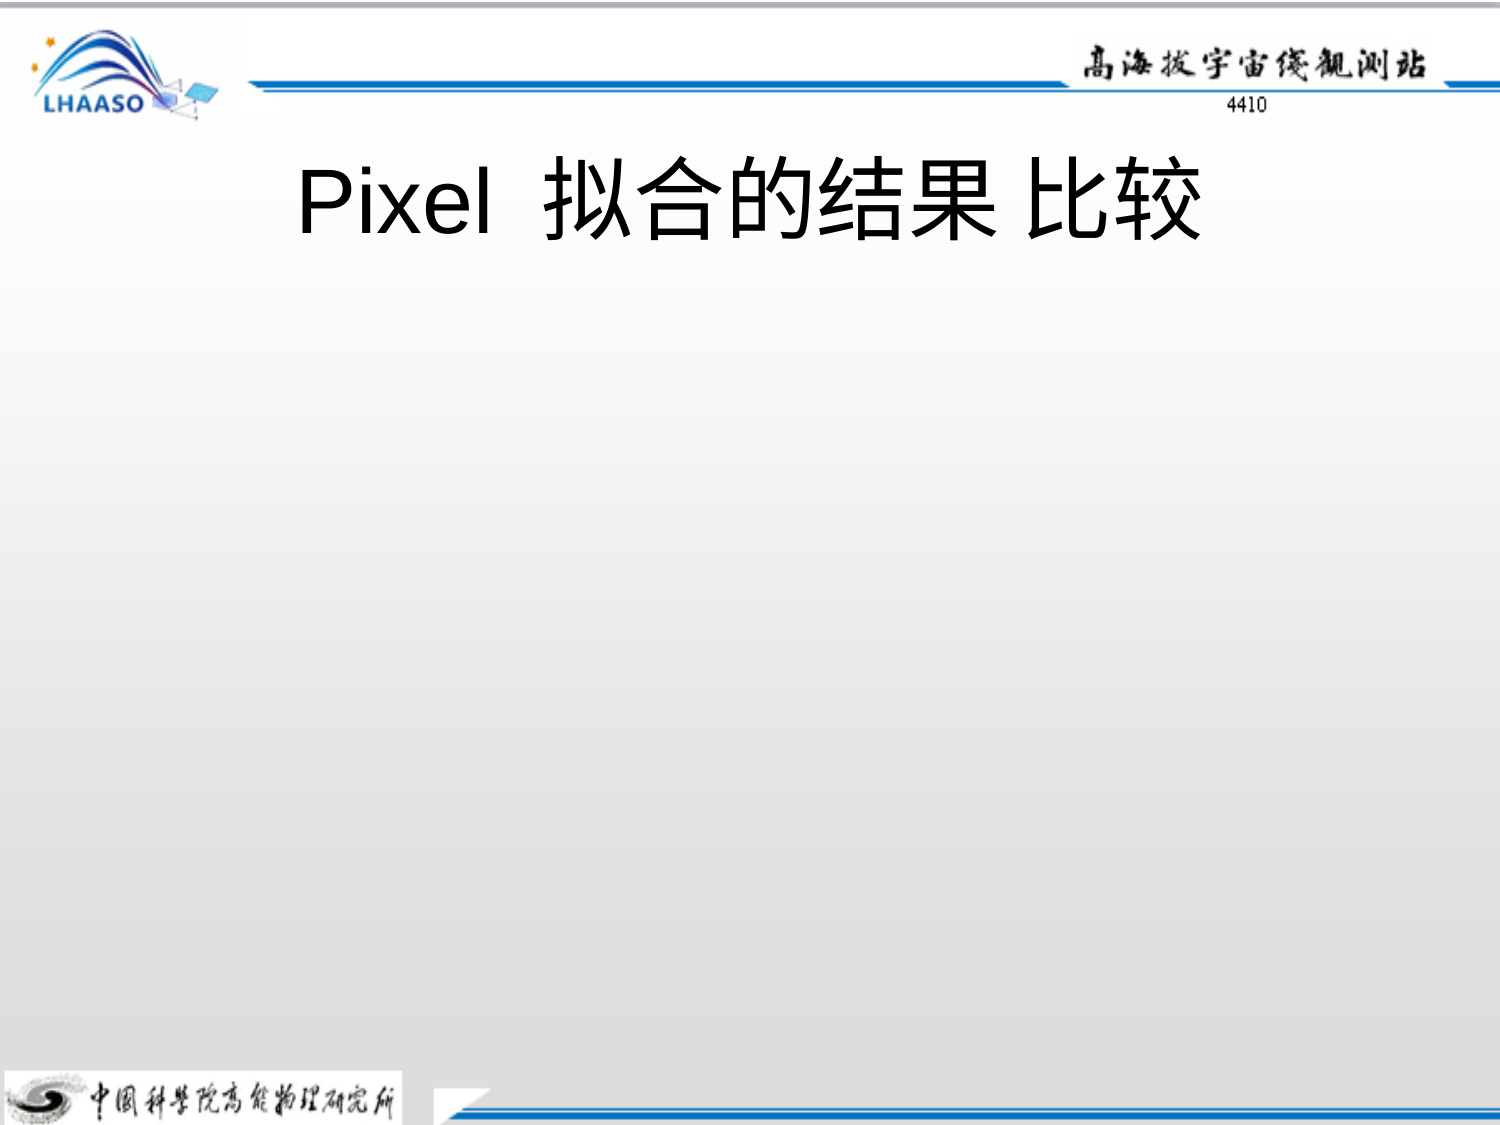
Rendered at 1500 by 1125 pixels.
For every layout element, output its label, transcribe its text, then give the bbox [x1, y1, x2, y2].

picture [0, 2, 1500, 1125]
title Pixel 拟合的结果 比较 [75, 103, 1425, 291]
